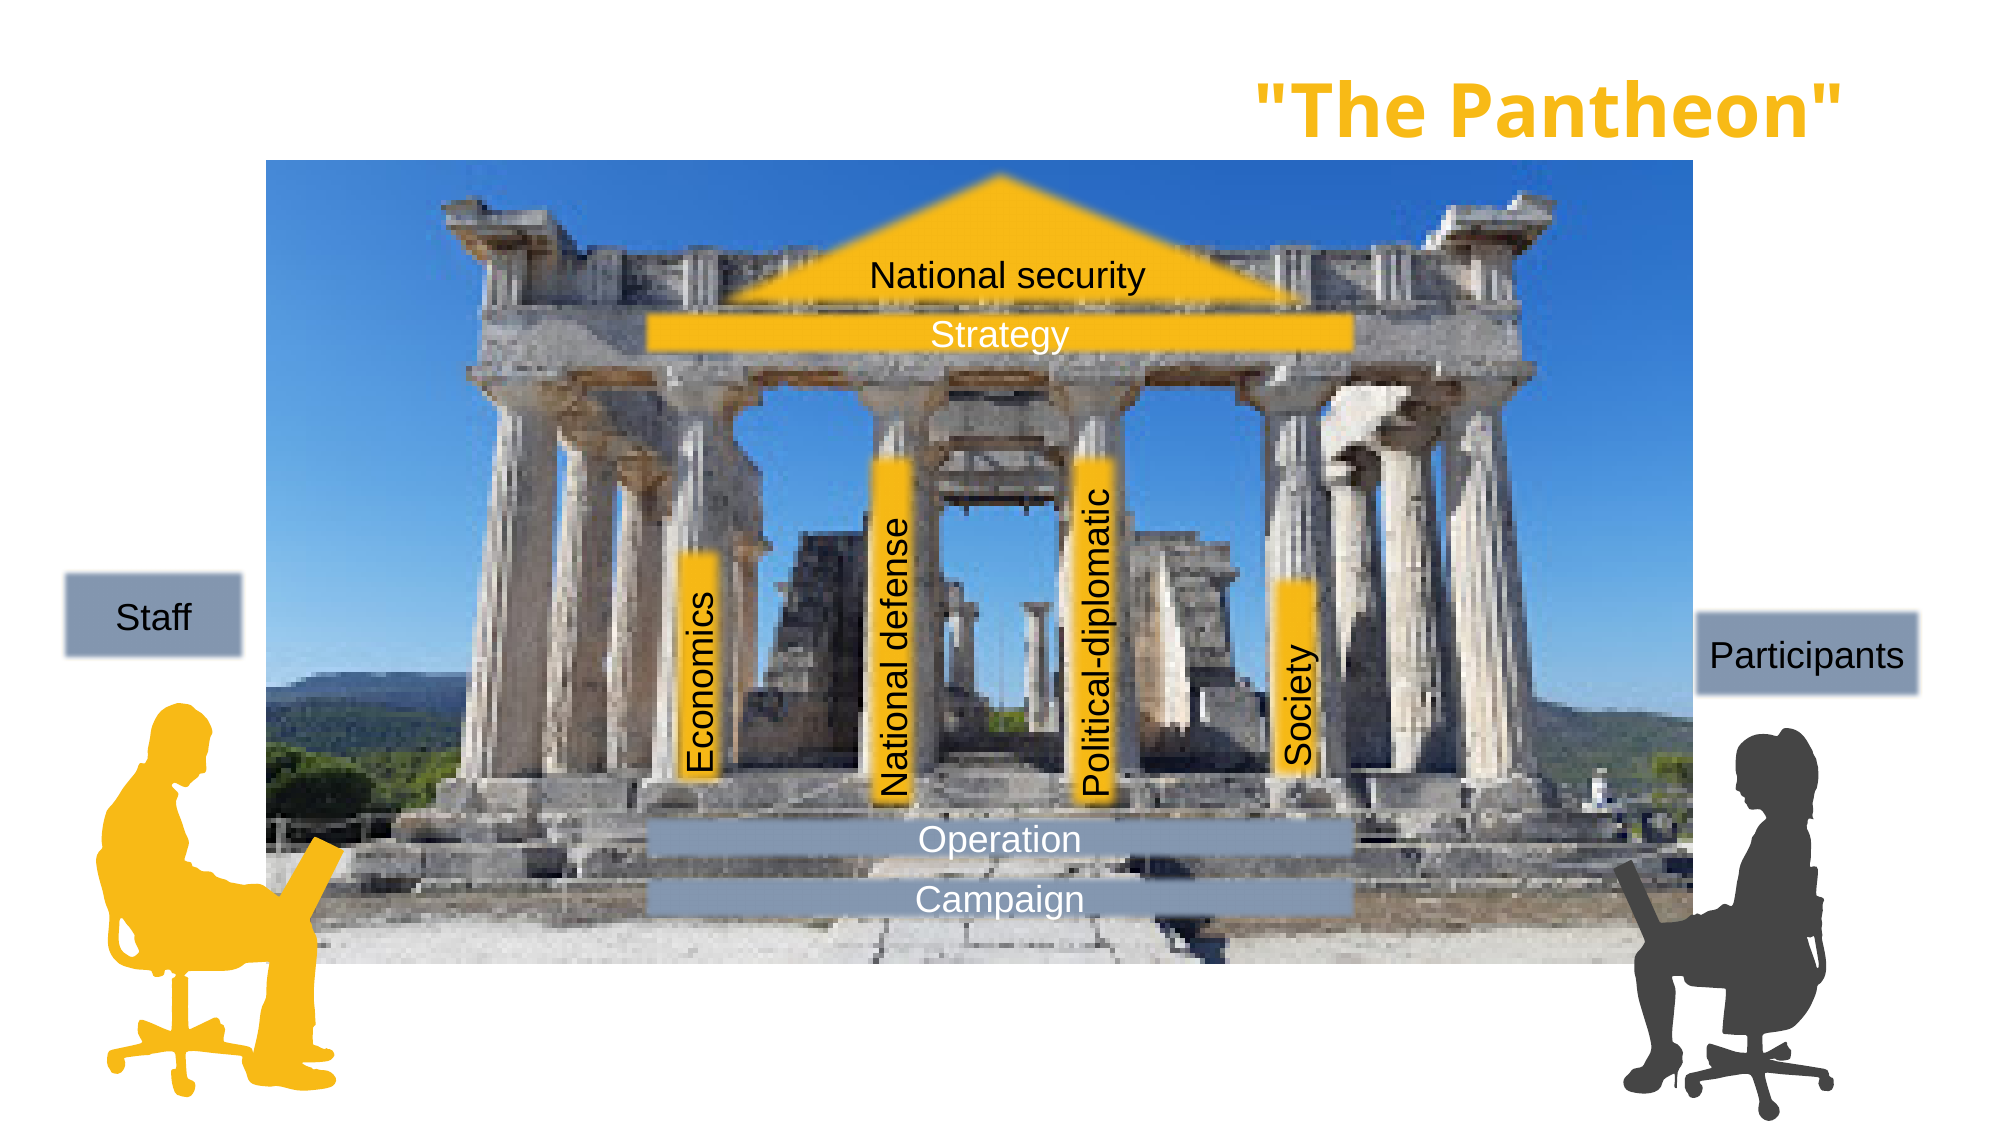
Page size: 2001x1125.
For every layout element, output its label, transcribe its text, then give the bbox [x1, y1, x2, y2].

text_box "The Pantheon" [1179, 54, 1920, 160]
text_box Staff [69, 577, 238, 653]
text_box Participants [1700, 616, 1915, 691]
text_box [1623, 728, 1834, 1121]
picture [266, 160, 1693, 964]
text_box [96, 703, 337, 1098]
